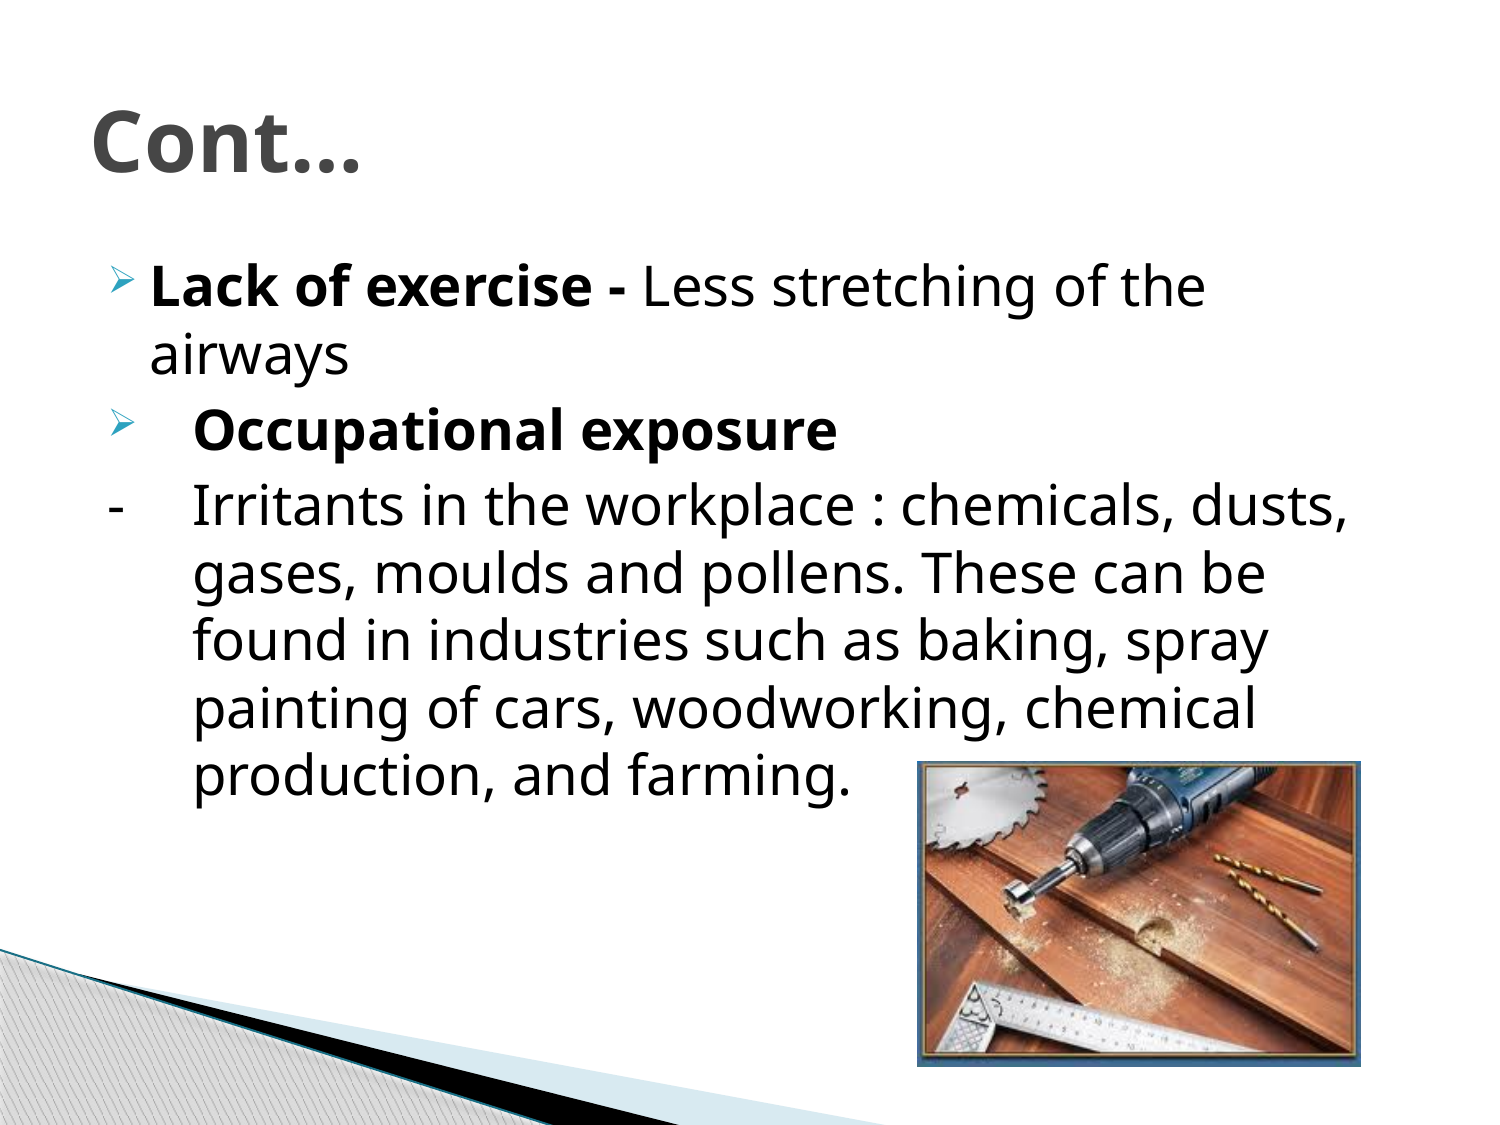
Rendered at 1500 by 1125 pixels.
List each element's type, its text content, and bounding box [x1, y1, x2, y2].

list Lack of exercise - Less stretching of the airways Occupational exposure - Irritants in the workplace : chemicals, dusts, gases, moulds and pollens. These can be found in industries such as baking, spray painting of cars, woodworking, chemical production, and farming. [75, 243, 1425, 986]
picture [916, 761, 1362, 1067]
title Cont… [75, 45, 1425, 233]
